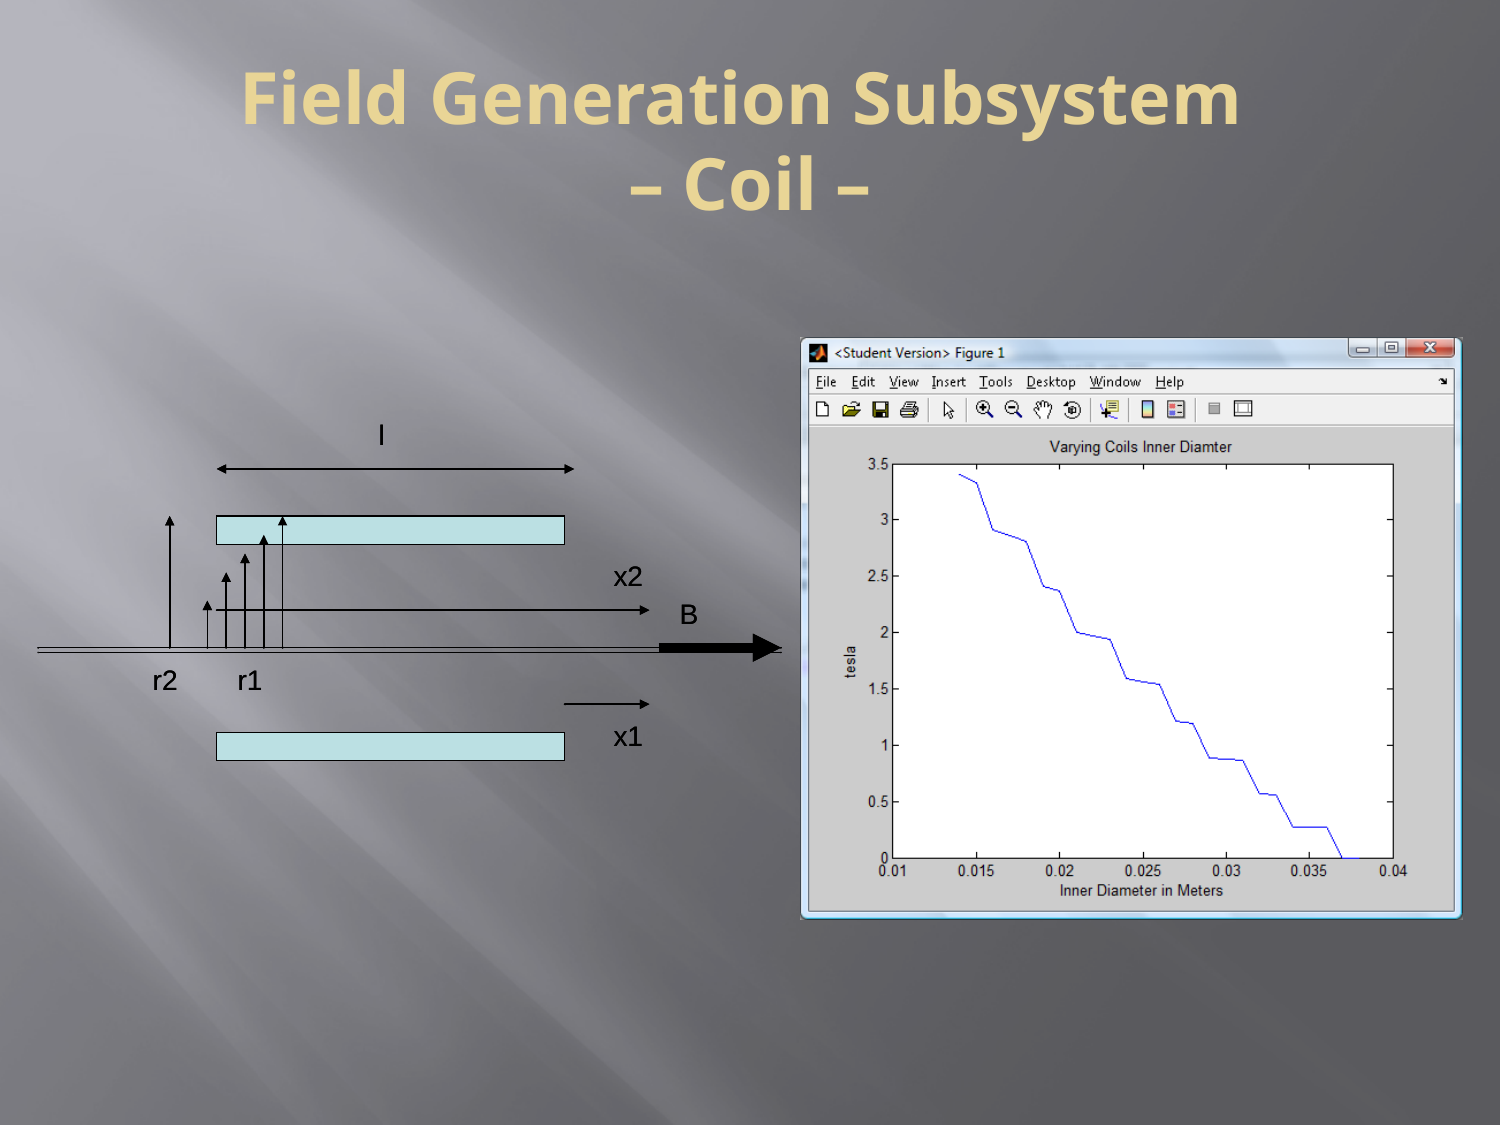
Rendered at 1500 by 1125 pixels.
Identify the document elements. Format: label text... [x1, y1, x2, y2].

text_box Field Generation Subsystem – Coil – [74, 45, 1425, 233]
picture [799, 337, 1463, 920]
picture [37, 412, 788, 763]
